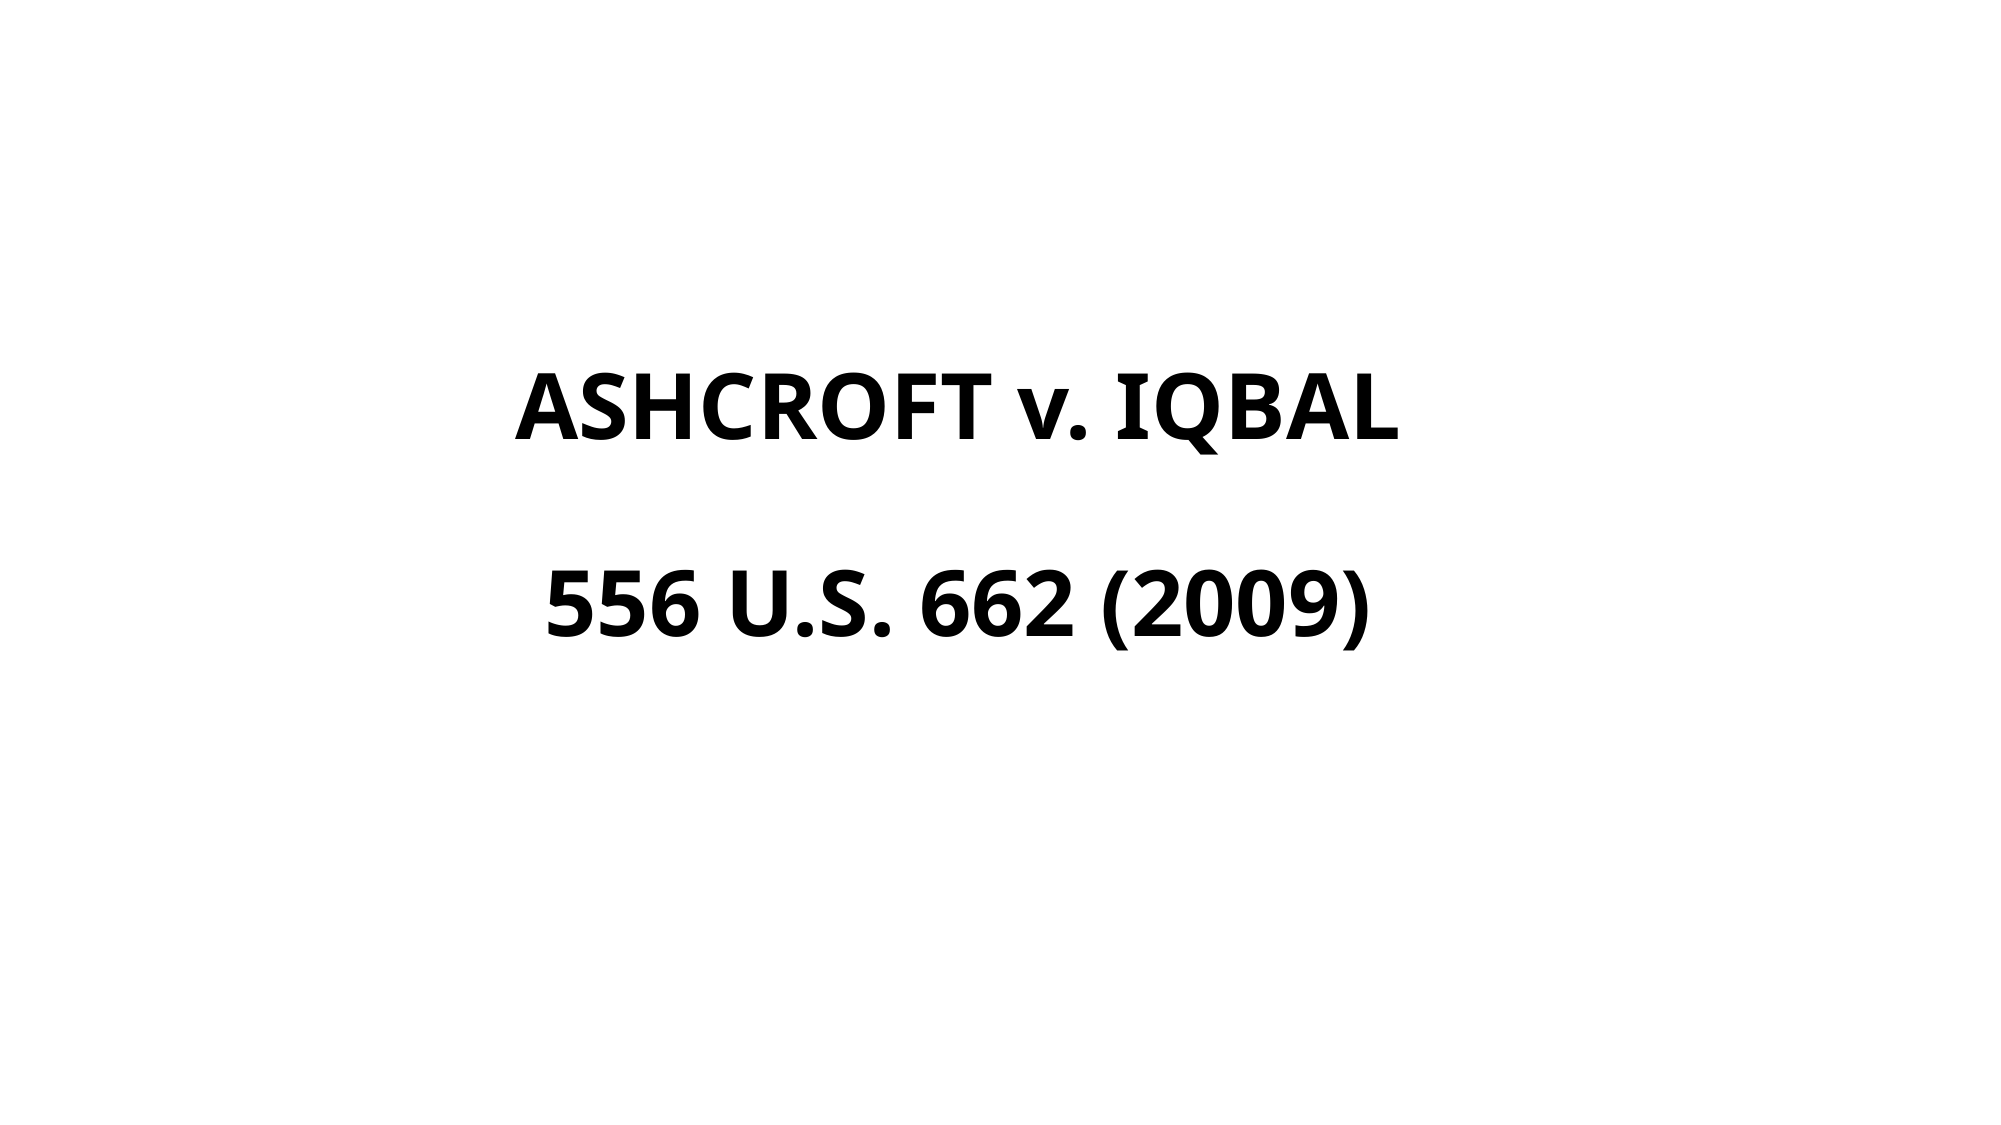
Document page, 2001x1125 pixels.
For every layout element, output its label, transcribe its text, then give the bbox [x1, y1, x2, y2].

title ASHCROFT v. IQBAL 556 U.S. 662 (2009) [54, 59, 1863, 1067]
